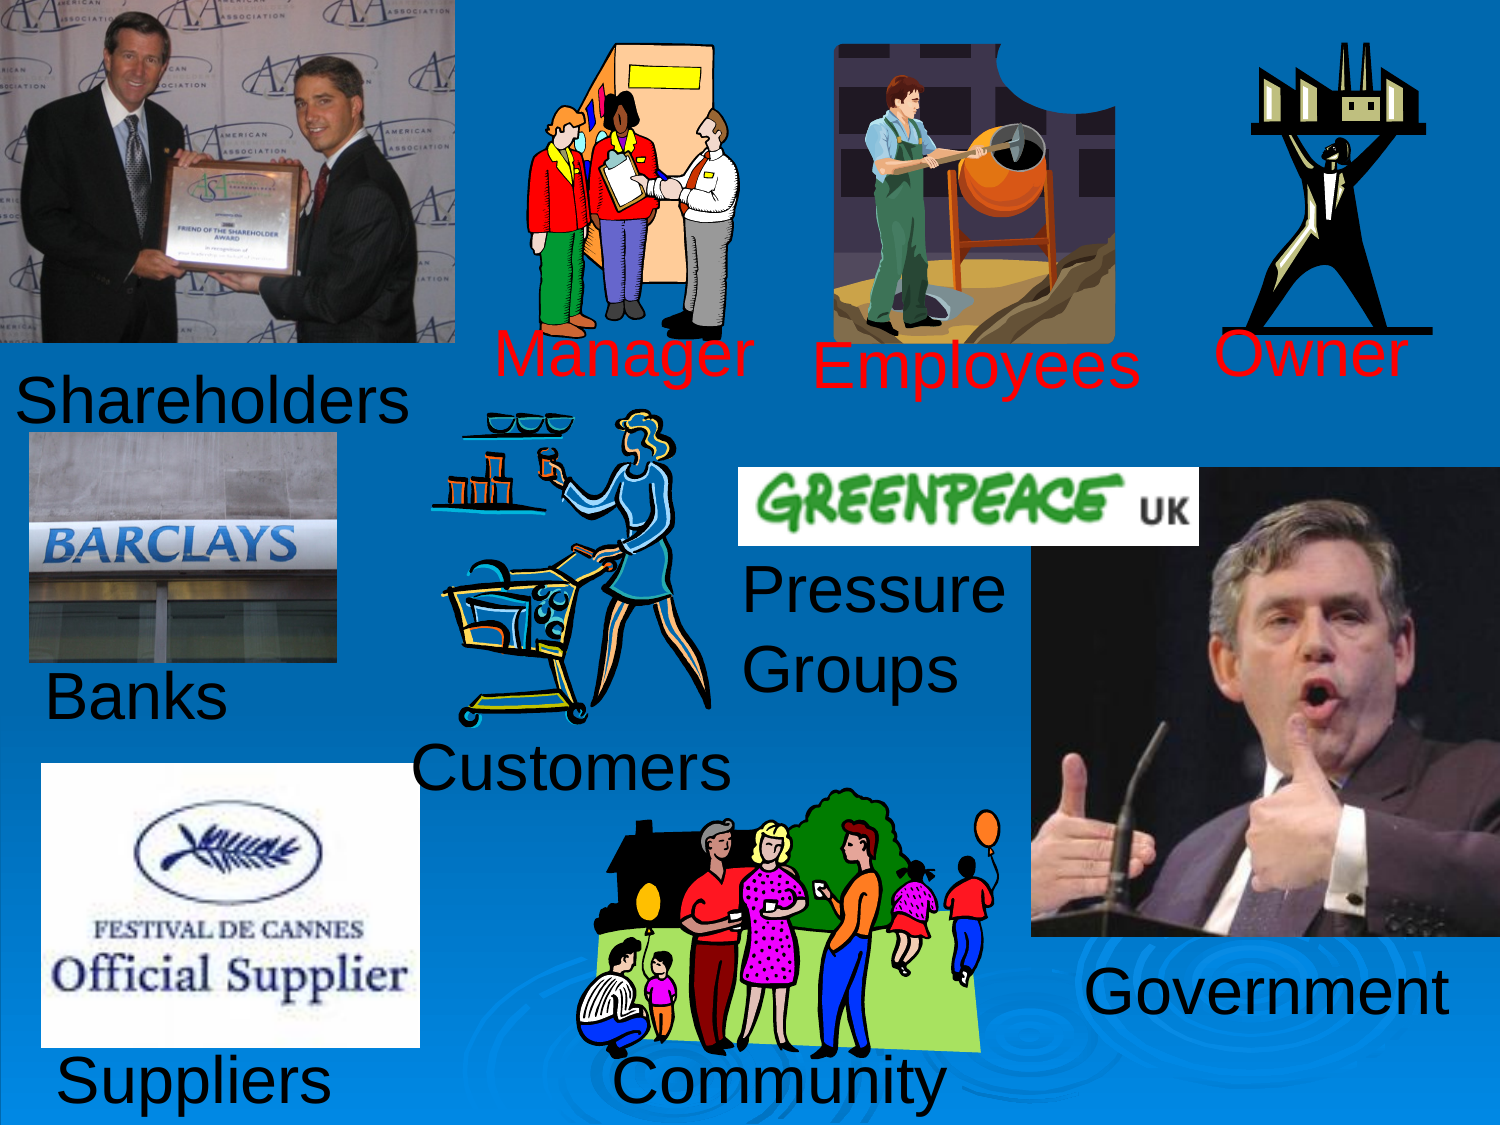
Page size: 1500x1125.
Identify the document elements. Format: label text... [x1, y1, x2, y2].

picture [40, 763, 420, 1048]
text_box Shareholders [0, 349, 473, 445]
text_box Pressure Groups [726, 538, 1025, 714]
picture [29, 432, 337, 663]
text_box Government [1069, 943, 1500, 1036]
text_box Manager [478, 302, 827, 398]
picture [525, 42, 741, 342]
text_box Banks [29, 645, 502, 740]
text_box Community [596, 1029, 1069, 1125]
picture [0, 0, 455, 343]
picture [572, 786, 1005, 1063]
text_box Owner [1198, 302, 1500, 398]
text_box Customers [395, 716, 868, 811]
picture [738, 467, 1500, 937]
text_box Suppliers [41, 1029, 514, 1125]
picture [1222, 42, 1434, 335]
picture [430, 408, 712, 729]
picture [832, 42, 1117, 345]
text_box Employees [797, 314, 1270, 409]
